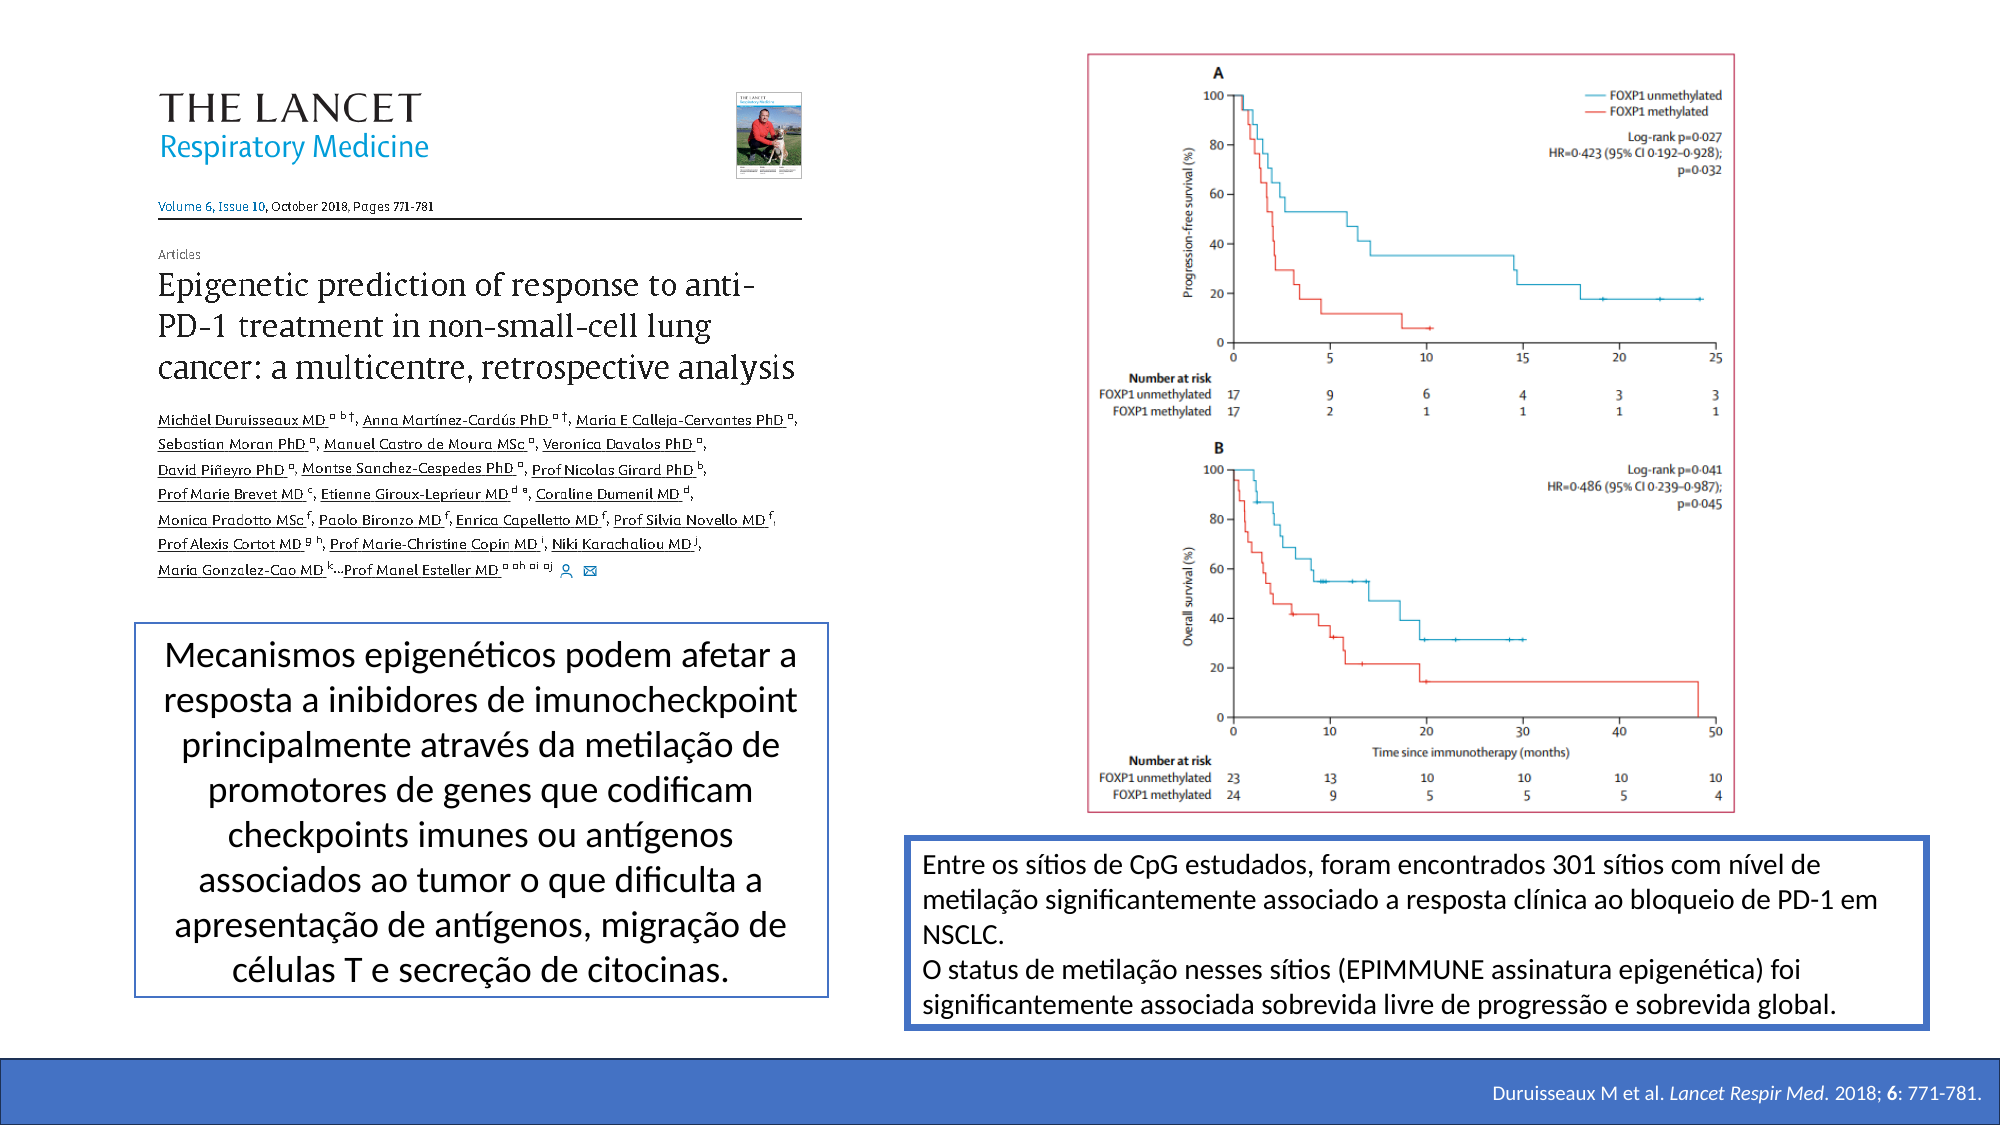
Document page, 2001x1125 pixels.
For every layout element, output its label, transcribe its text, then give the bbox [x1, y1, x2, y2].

picture [1083, 50, 1740, 818]
picture [136, 82, 828, 587]
text_box [0, 1058, 2000, 1125]
text_box Duruisseaux M et al. Lancet Respir Med. 2018; 6: 771-781. [1477, 1071, 2000, 1112]
text_box Entre os sítios de CpG estudados, foram encontrados 301 sítios com nível de metilação significantemente associado a resposta clínica ao bloqueio de PD-1 em NSCLC. O status de metilação nesses sítios (EPIMMUNE assinatura epigenética) foi significantemente associada sobrevida livre de progressão e sobrevida global. [907, 837, 1928, 1029]
text_box Mecanismos epigenéticos podem afetar a resposta a inibidores de imunocheckpoint principalmente através da metilação de promotores de genes que codificam checkpoints imunes ou antígenos associados ao tumor o que dificulta a apresentação de antígenos, migração de células T e secreção de citocinas. [134, 622, 829, 998]
